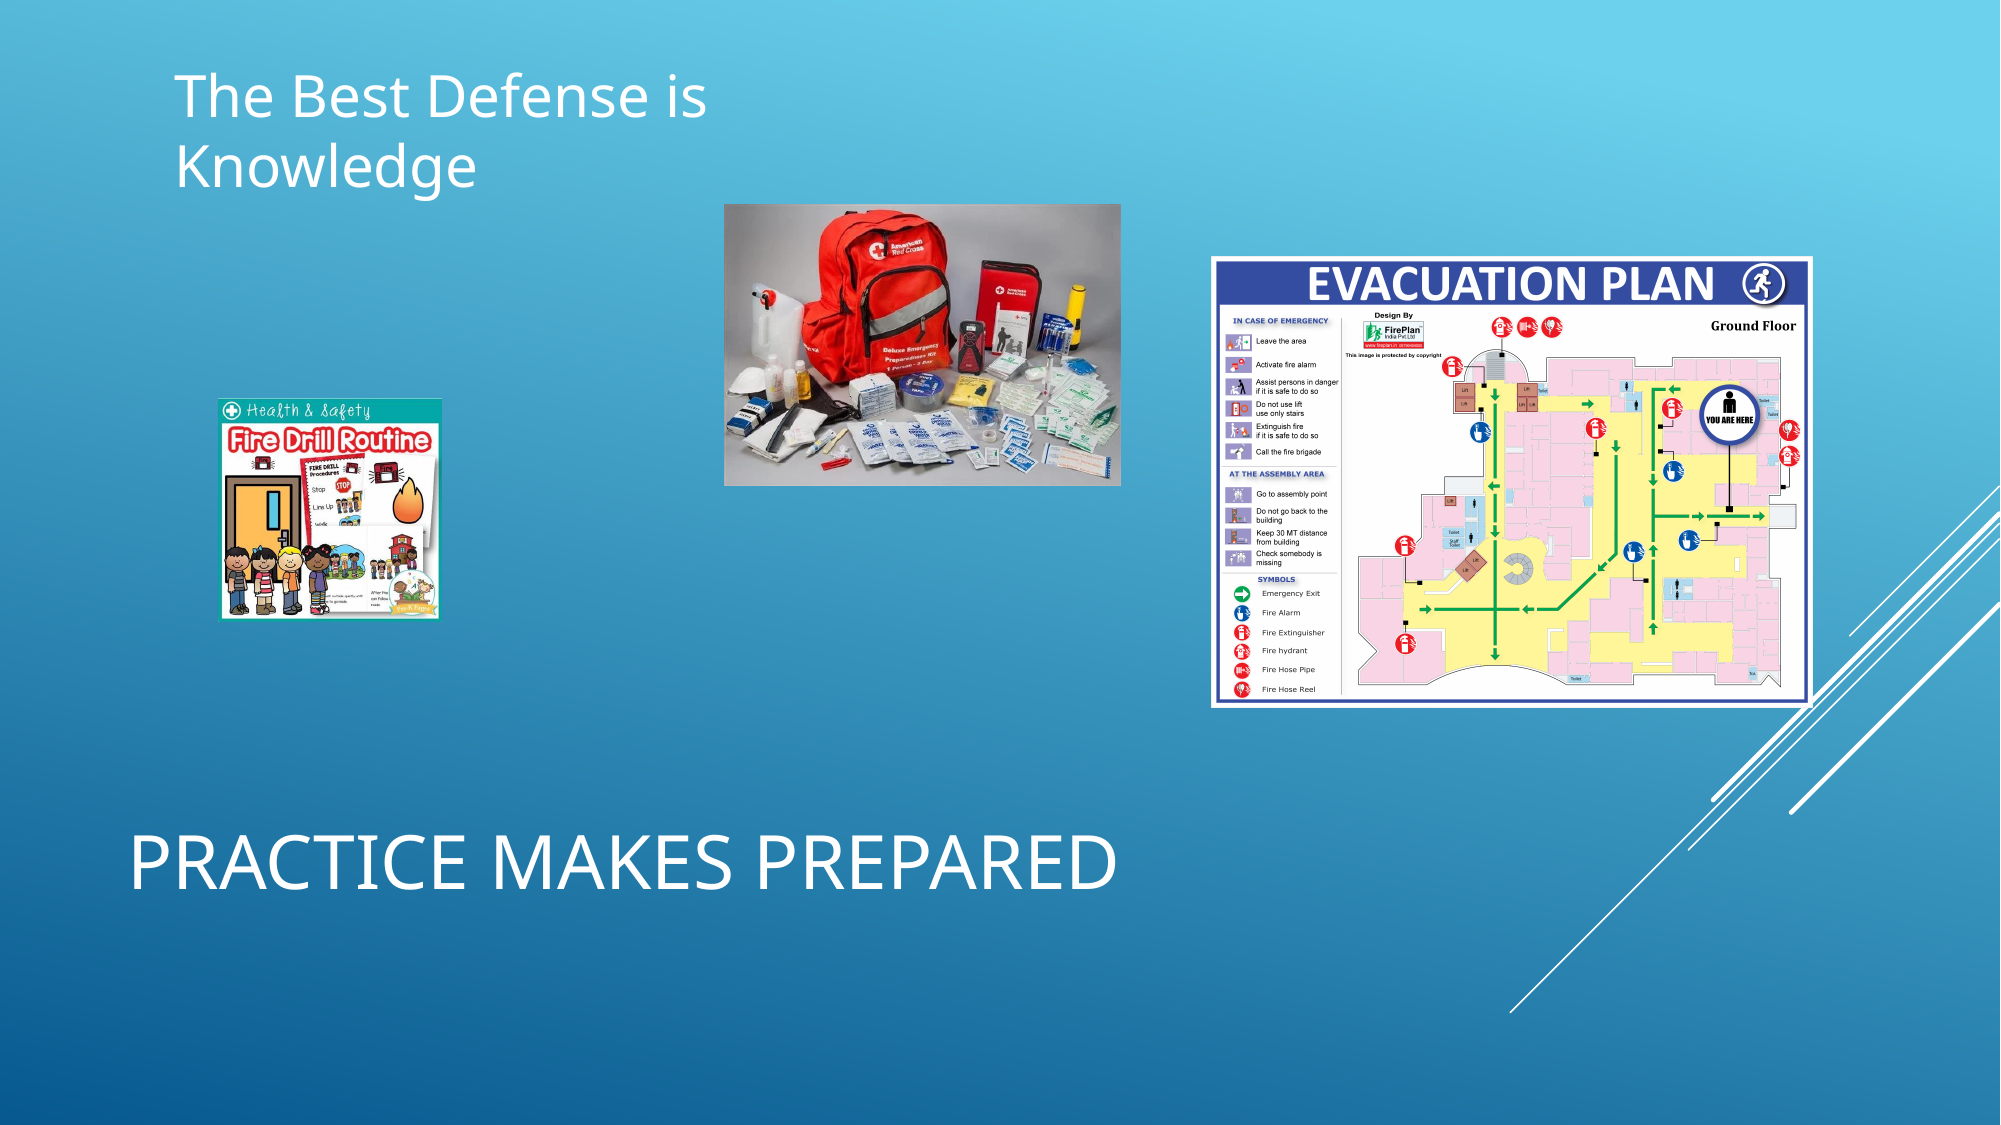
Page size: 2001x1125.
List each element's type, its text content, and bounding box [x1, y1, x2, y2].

list [1012, 321, 1863, 1094]
picture [1211, 256, 1814, 708]
list The Best Defense is Knowledge [159, 112, 923, 207]
list [112, 208, 923, 706]
title Practice Makes Prepared [112, 736, 1012, 984]
picture [723, 204, 1121, 486]
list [217, 397, 442, 623]
